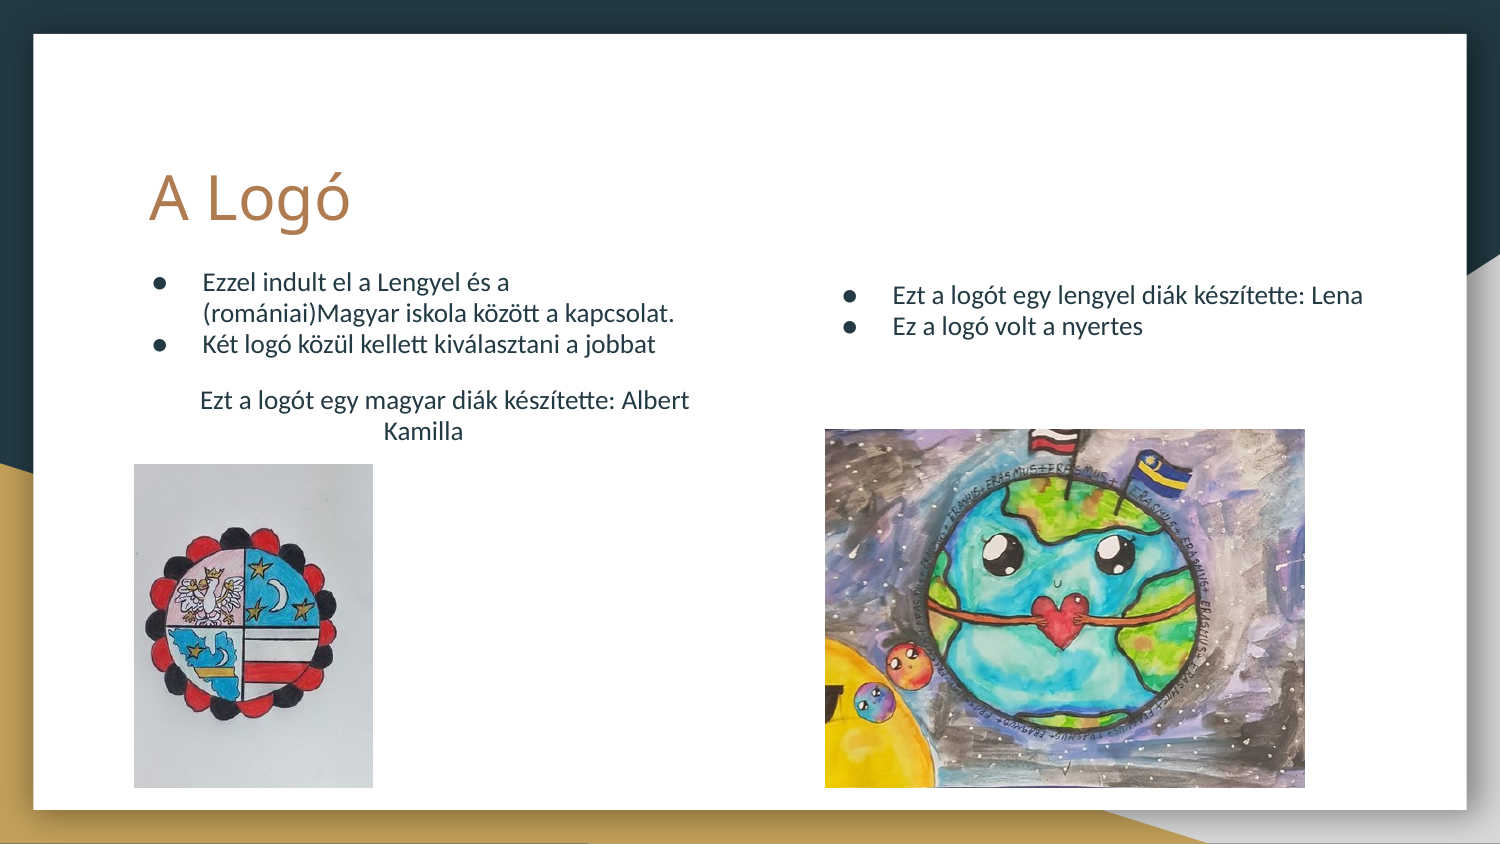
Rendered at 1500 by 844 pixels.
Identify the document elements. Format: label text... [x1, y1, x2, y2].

list Ezzel indult el a Lengyel és a (romániai)Magyar iskola között a kapcsolat. Két logó közül kellett kiválasztani a jobbat Ezt a logót egy magyar diák készítette: Albert Kamilla [112, 252, 718, 654]
picture [134, 464, 373, 789]
list Ezt a logót egy lengyel diák készítette: Lena Ez a logó volt a nyertes [802, 264, 1408, 667]
picture [824, 429, 1325, 789]
title A Logó [134, 138, 1366, 296]
